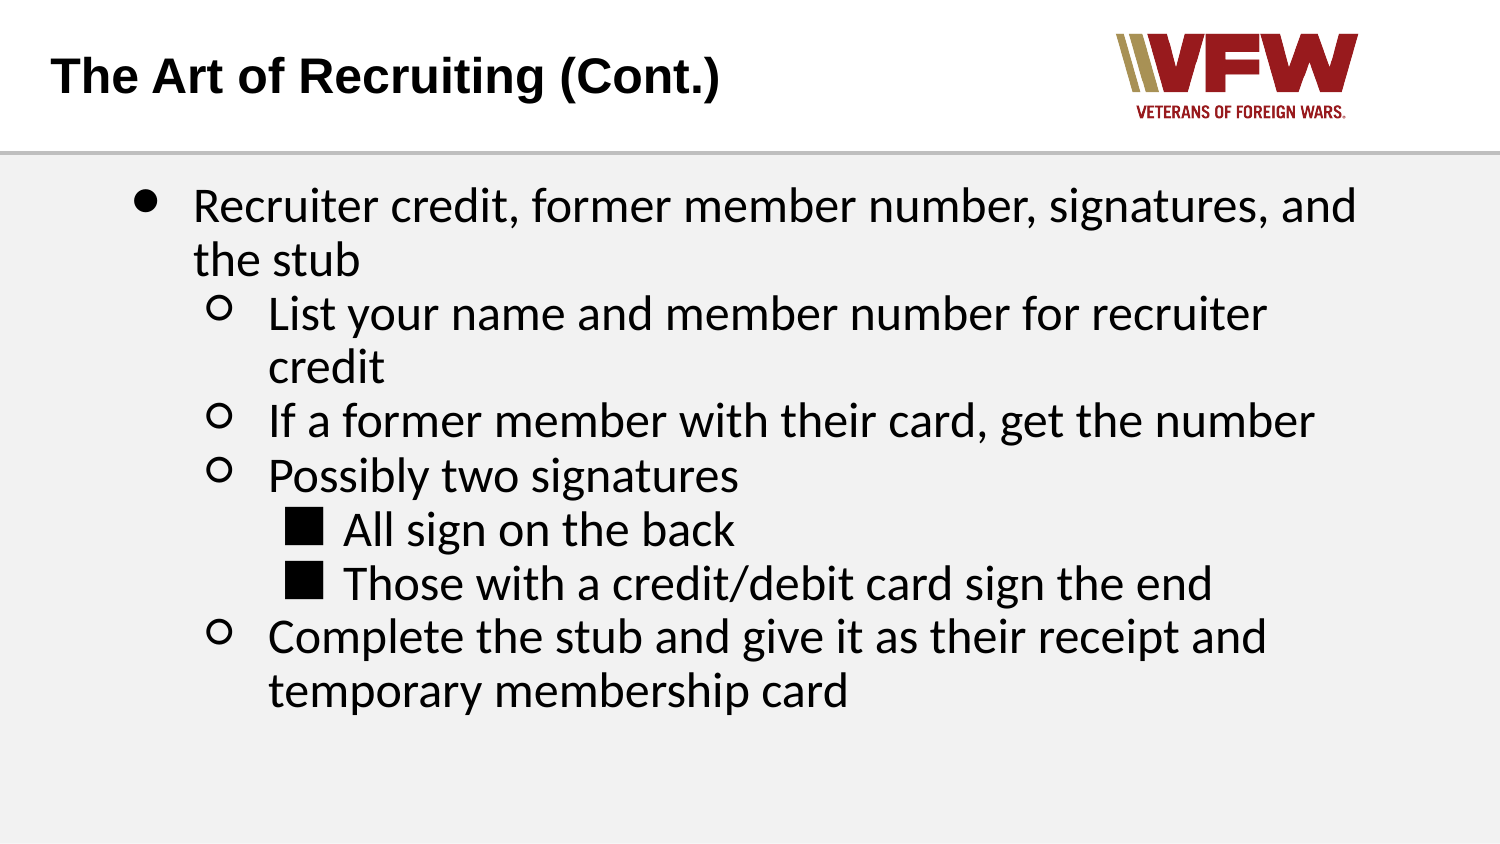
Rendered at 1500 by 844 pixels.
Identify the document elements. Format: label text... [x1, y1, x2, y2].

picture [1115, 33, 1359, 119]
title The Art of Recruiting (Cont.) [35, 16, 1075, 138]
list Recruiter credit, former member number, signatures, and the stub List your name and member number for recruiter credit If a former member with their card, get the number Possibly two signatures All sign on the back Those with a credit/debit card sign the end Complete the stub and give it as their receipt and temporary membership card [103, 171, 1397, 773]
